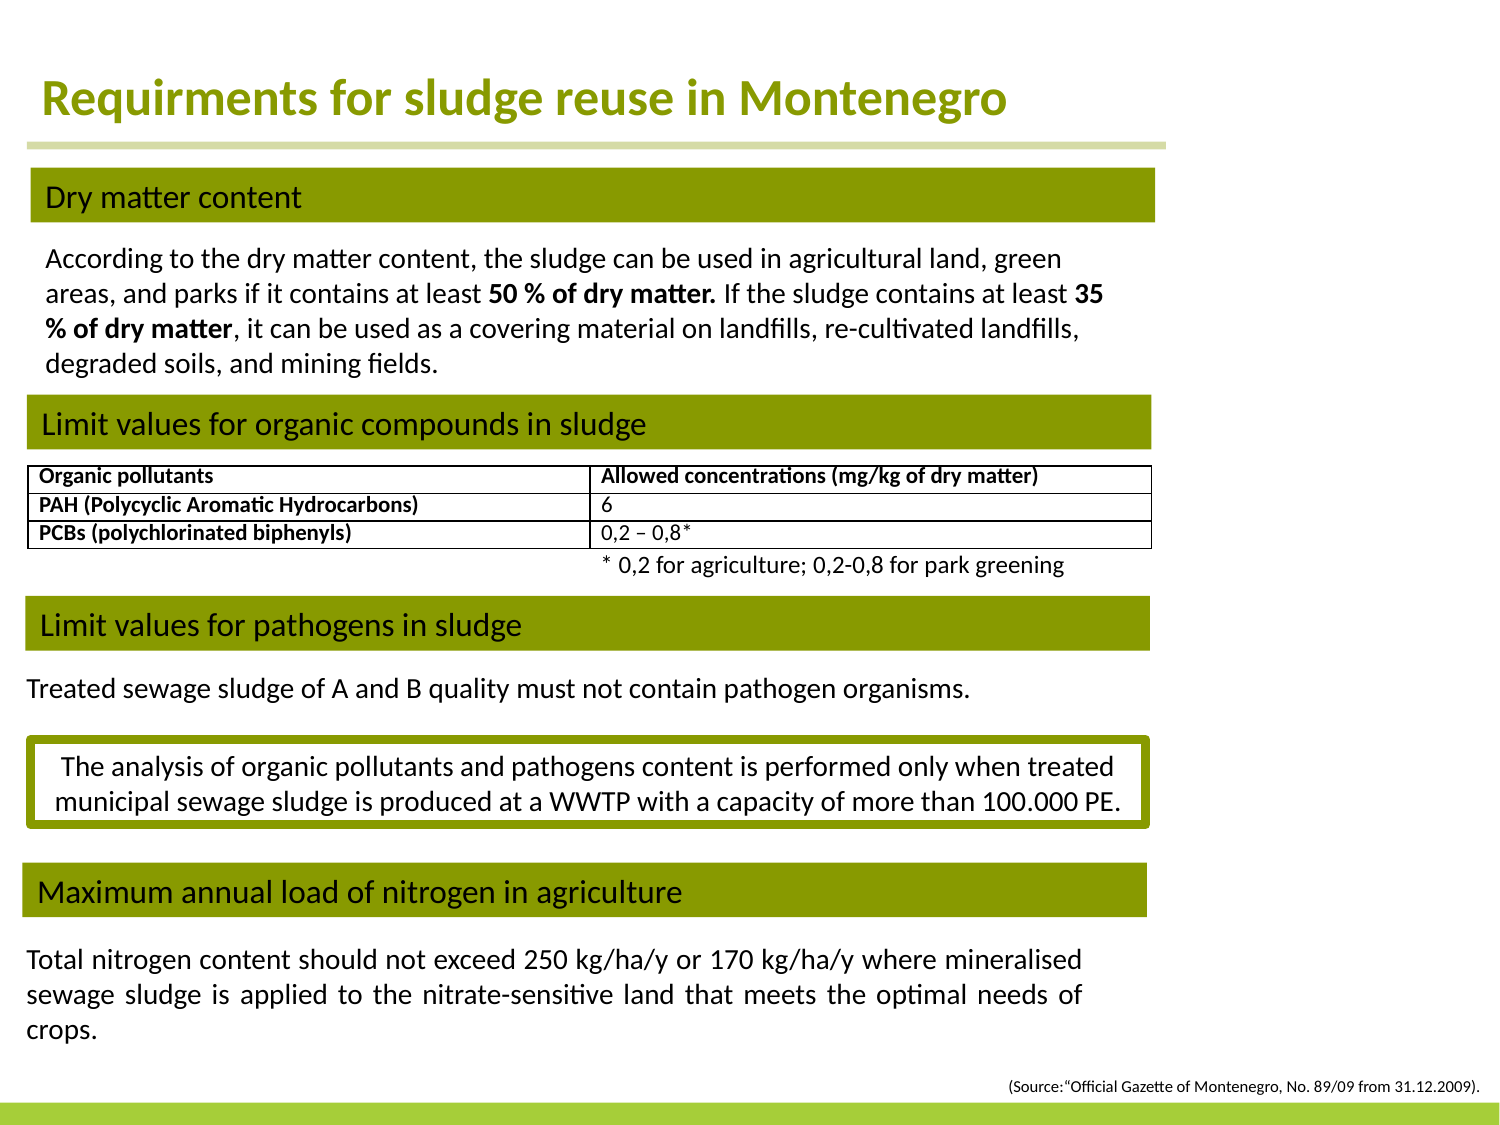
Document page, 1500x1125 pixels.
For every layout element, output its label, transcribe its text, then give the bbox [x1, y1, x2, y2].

text_box The analysis of organic pollutants and pathogens content is performed only when treated municipal sewage sludge is produced at a WWTP with a capacity of more than 100.000 PE. [30, 739, 1146, 825]
text_box Treated sewage sludge of A and B quality must not contain pathogen organisms. [11, 662, 1146, 712]
table_cell 6 [591, 494, 1151, 520]
text_box Limit values for organic compounds in sludge [26, 394, 1152, 450]
text_box Total nitrogen content should not exceed 250 kg/ha/y or 170 kg/ha/y where mineralised sewage sludge is applied to the nitrate-sensitive land that meets the optimal needs of crops. [11, 932, 1099, 1053]
text_box Maximum annual load of nitrogen in agriculture [22, 862, 1147, 918]
table_cell 0,2 – 0,8* [591, 522, 1151, 548]
text_box Requirments for sludge reuse in Montenegro [26, 91, 1241, 133]
table_cell PAH (Polycyclic Aromatic Hydrocarbons) [29, 494, 589, 520]
text_box According to the dry matter content, the sludge can be used in agricultural land, green areas, and parks if it contains at least 50 % of dry matter. If the sludge contains at least 35 % of dry matter, it can be used as a covering material on landfills, re-cultivated landfills, degraded soils, and mining fields. [30, 231, 1146, 387]
table_header Organic pollutants [29, 467, 589, 493]
table_cell PCBs (polychlorinated biphenyls) [29, 522, 589, 548]
table_header Allowed concentrations (mg/kg of dry matter) [591, 467, 1151, 493]
text_box * 0,2 for agriculture; 0,2-0,8 for park greening [585, 549, 1081, 586]
text_box Limit values for pathogens in sludge [25, 595, 1150, 651]
text_box (Source:“Official Gazette of Montenegro, No. 89/09 from 31.12.2009). [993, 1068, 1500, 1103]
text_box Dry matter content [30, 167, 1156, 223]
